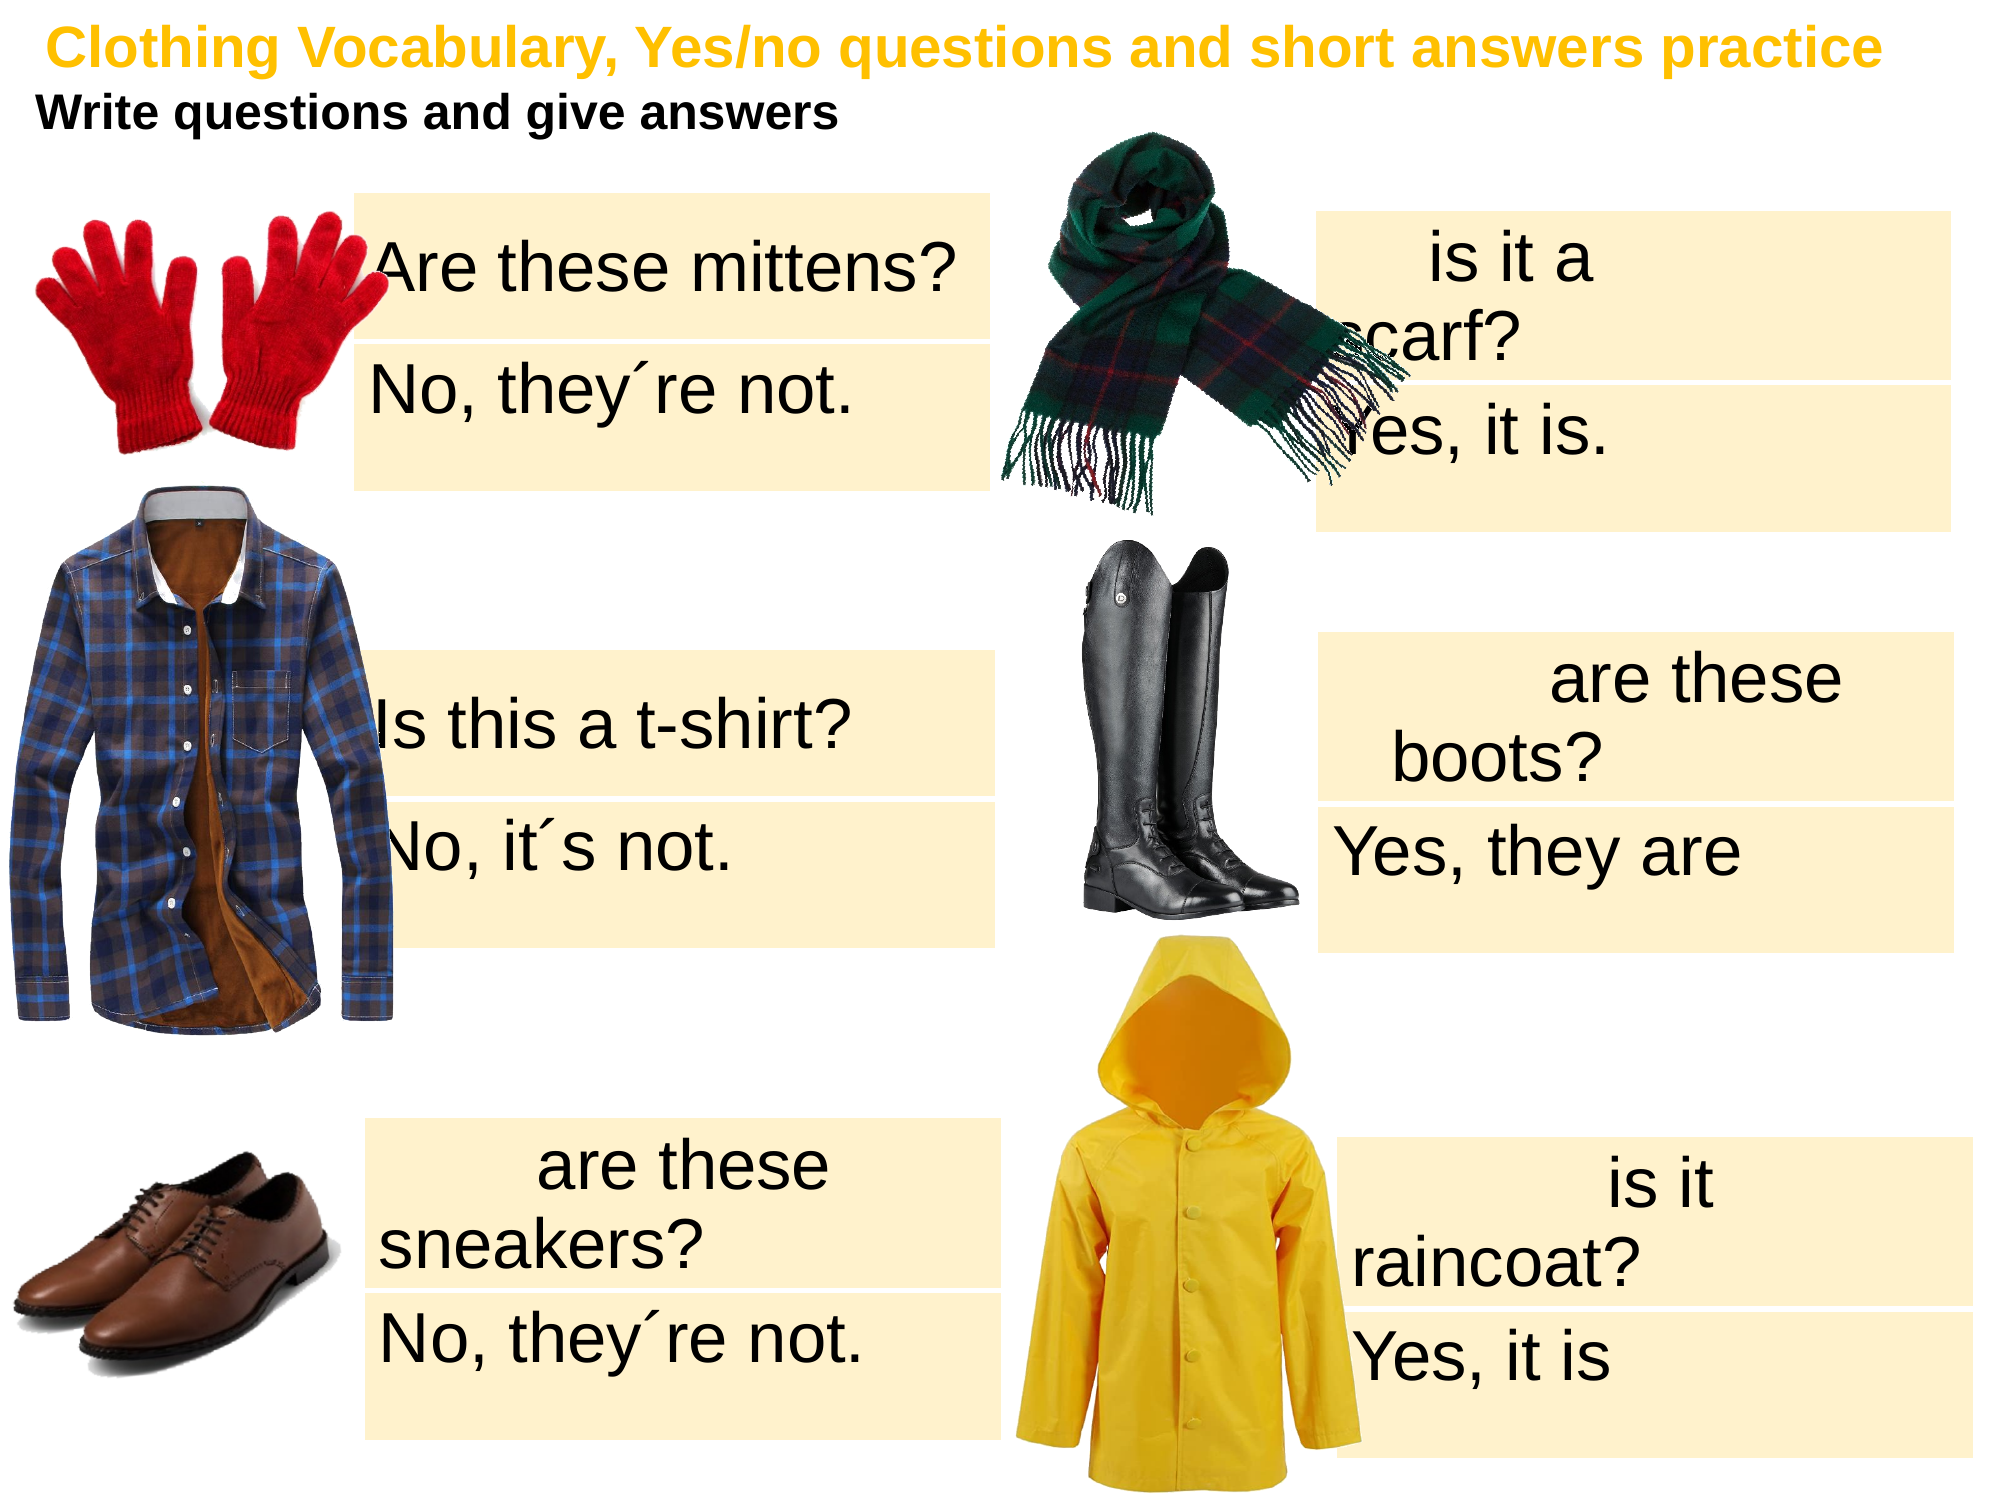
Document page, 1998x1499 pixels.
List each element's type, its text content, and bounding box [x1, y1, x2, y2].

table_cell Yes, it is [1366, 1312, 1973, 1458]
picture [904, 99, 1451, 1499]
text_box Clothing Vocabulary, Yes/no questions and short answers practice Write questions and give answers [20, 1, 1912, 147]
table_header is it a scarf? [1403, 211, 1951, 380]
table_cell No, it´s not. [458, 802, 995, 948]
table_header Is this a t-shirt? [458, 650, 978, 796]
table_header are these boots? [1385, 632, 1954, 801]
picture [20, 191, 406, 470]
table_header is it raincoat? [1366, 1137, 1973, 1306]
table_header are these sneakers? [398, 1118, 1001, 1288]
table_cell Yes, it is. [1403, 385, 1951, 532]
table_cell No, they´re not. [354, 344, 951, 491]
table_cell Yes, they are [1366, 807, 1954, 953]
table_cell No, they´re not. [398, 1293, 1001, 1440]
picture [0, 481, 458, 1495]
table_header Are these mittens? [406, 193, 949, 339]
